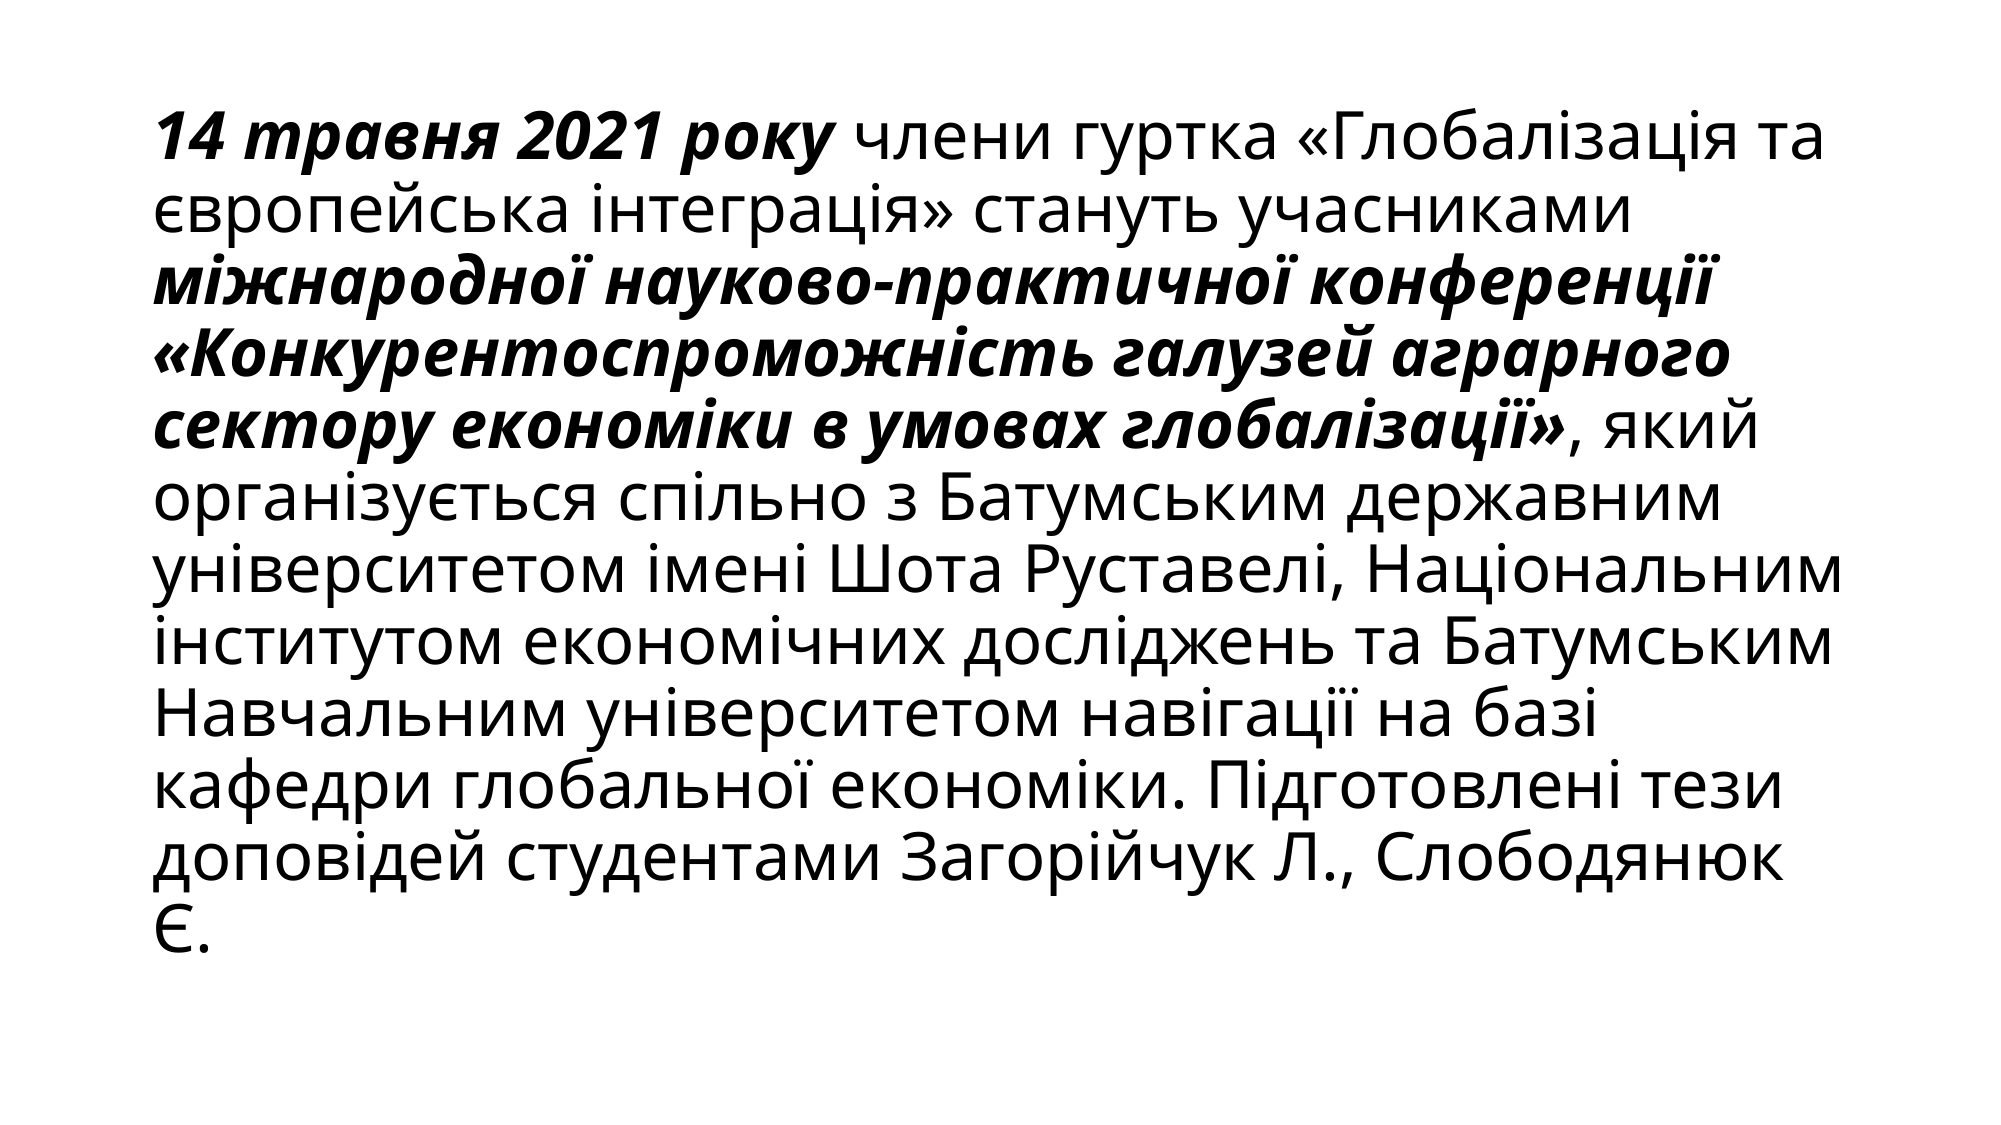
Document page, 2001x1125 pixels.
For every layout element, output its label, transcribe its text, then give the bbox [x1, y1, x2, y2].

title 14 травня 2021 року члени гуртка «Глобалізація та європейська інтеграція» стануть учасниками міжнародної науково-практичної конференції «Конкурентоспроможність галузей аграрного сектору економіки в умовах глобалізації», який організується спільно з Батумським державним університетом імені Шота Руставелі, Національним інститутом економічних досліджень та Батумським Навчальним університетом навігації на базі кафедри глобальної економіки. Підготовлені тези доповідей студентами Загорійчук Л., Слободянюк Є. [137, 59, 1863, 1010]
